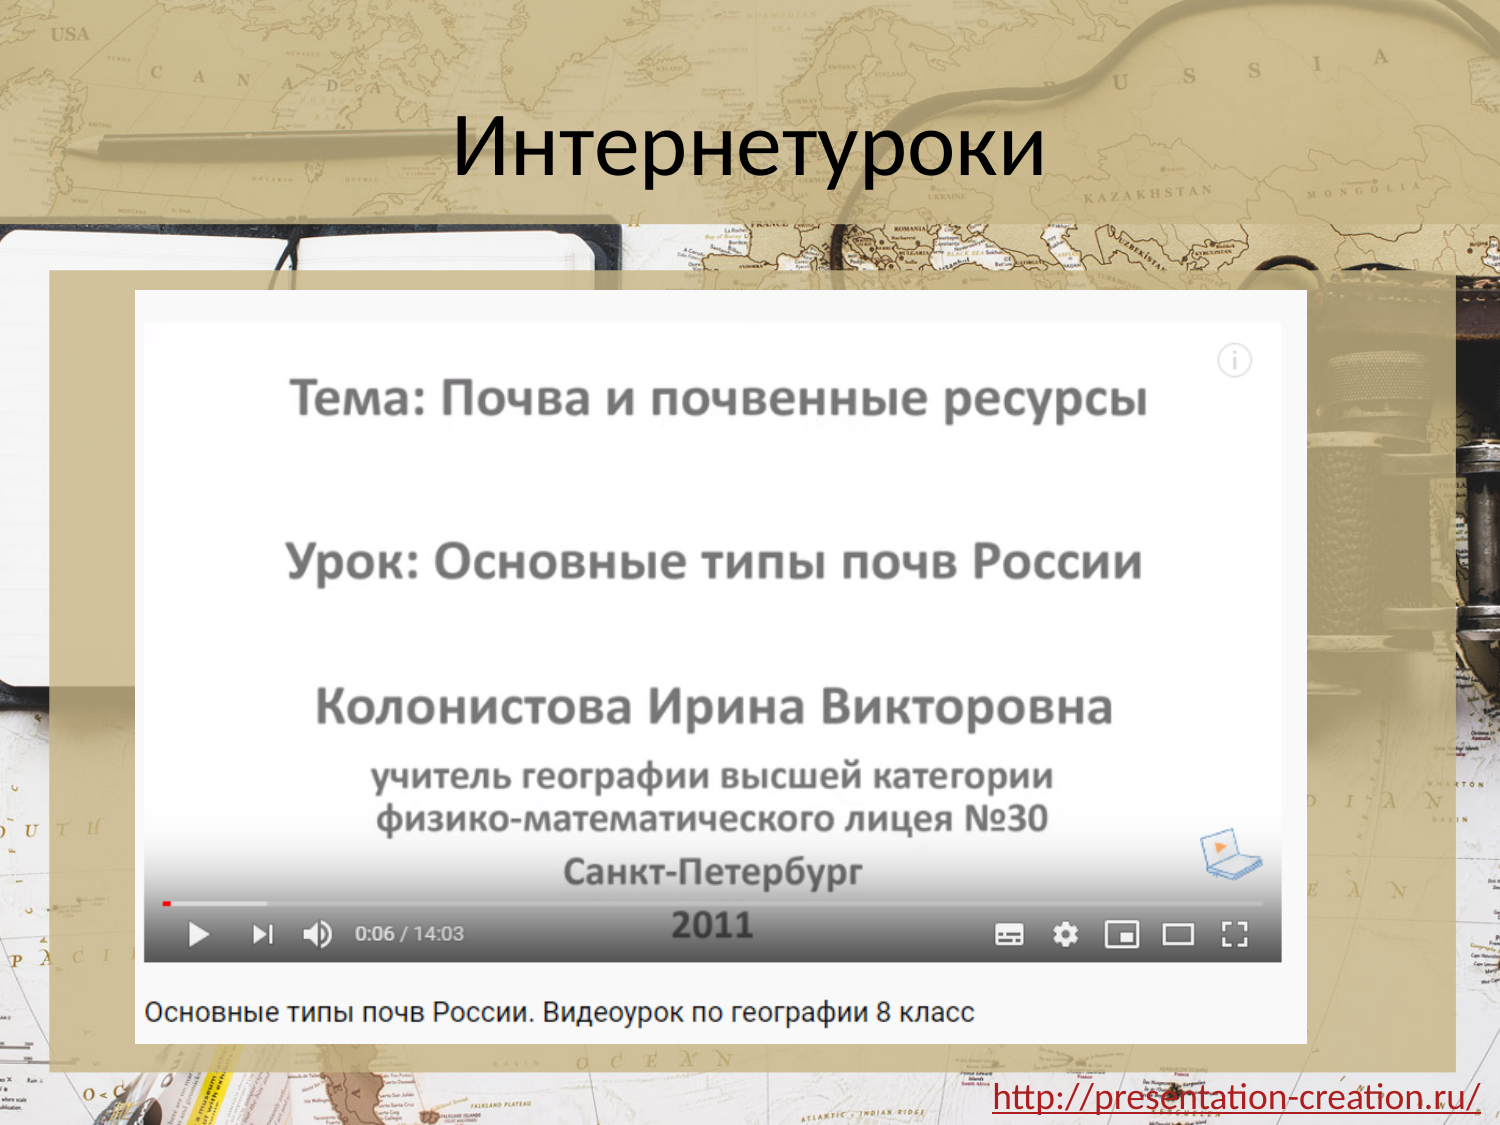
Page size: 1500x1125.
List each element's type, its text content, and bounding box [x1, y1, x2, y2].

title Интернетуроки [75, 45, 1425, 233]
picture [0, 0, 1500, 1125]
